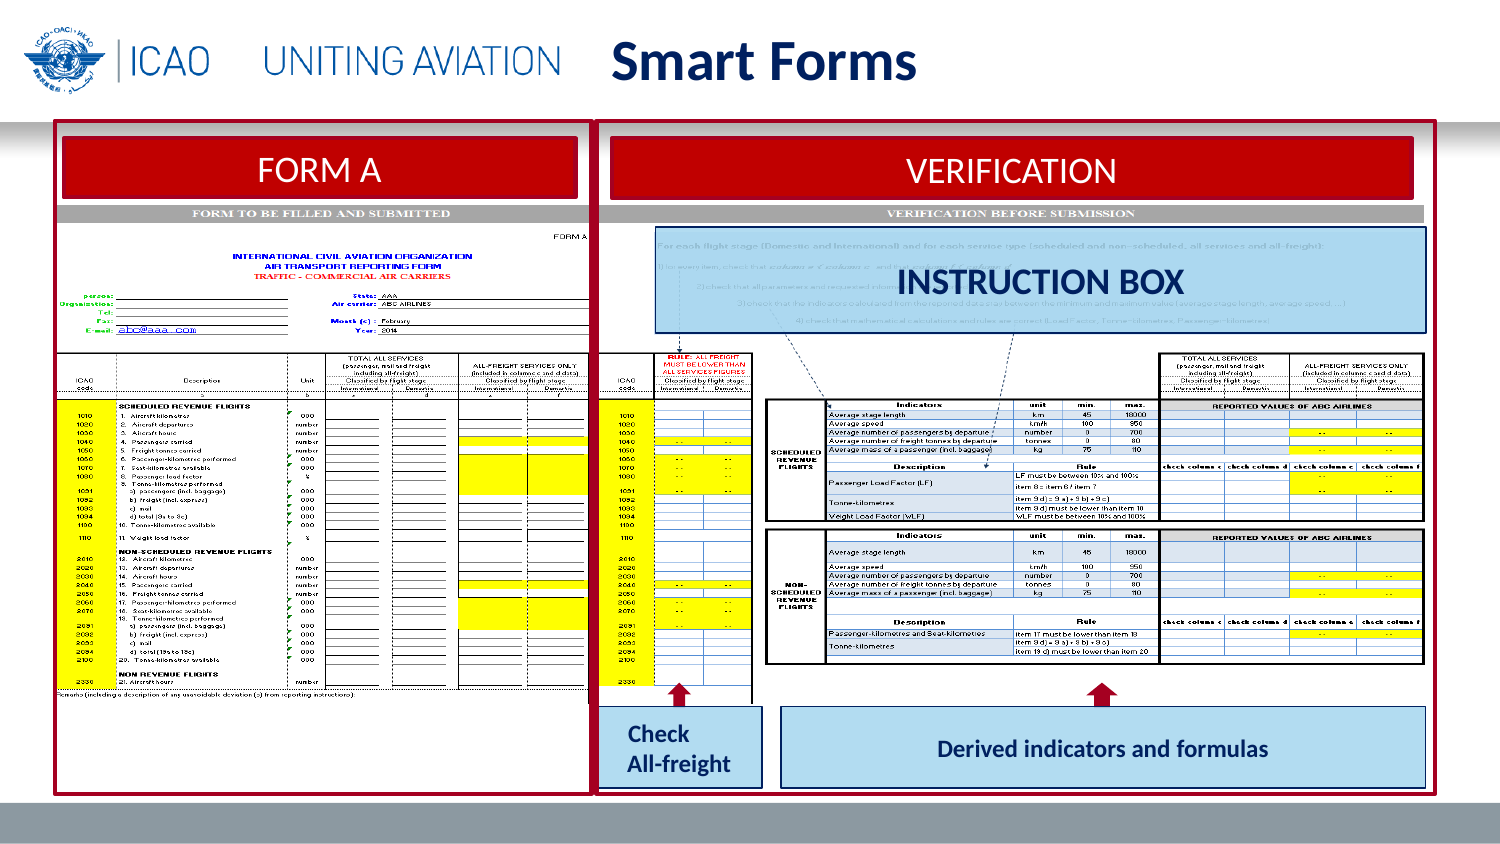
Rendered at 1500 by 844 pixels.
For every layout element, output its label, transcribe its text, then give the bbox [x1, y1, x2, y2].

picture [53, 205, 1427, 705]
text_box [53, 711, 594, 796]
text_box Smart Forms [594, 0, 1500, 122]
text_box FORM A [62, 136, 578, 199]
picture [1437, 122, 1500, 161]
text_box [780, 682, 1426, 789]
text_box VERIFICATION [610, 136, 1414, 200]
text_box [53, 119, 594, 204]
text_box [594, 122, 1437, 796]
picture [0, 0, 594, 161]
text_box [596, 682, 763, 789]
